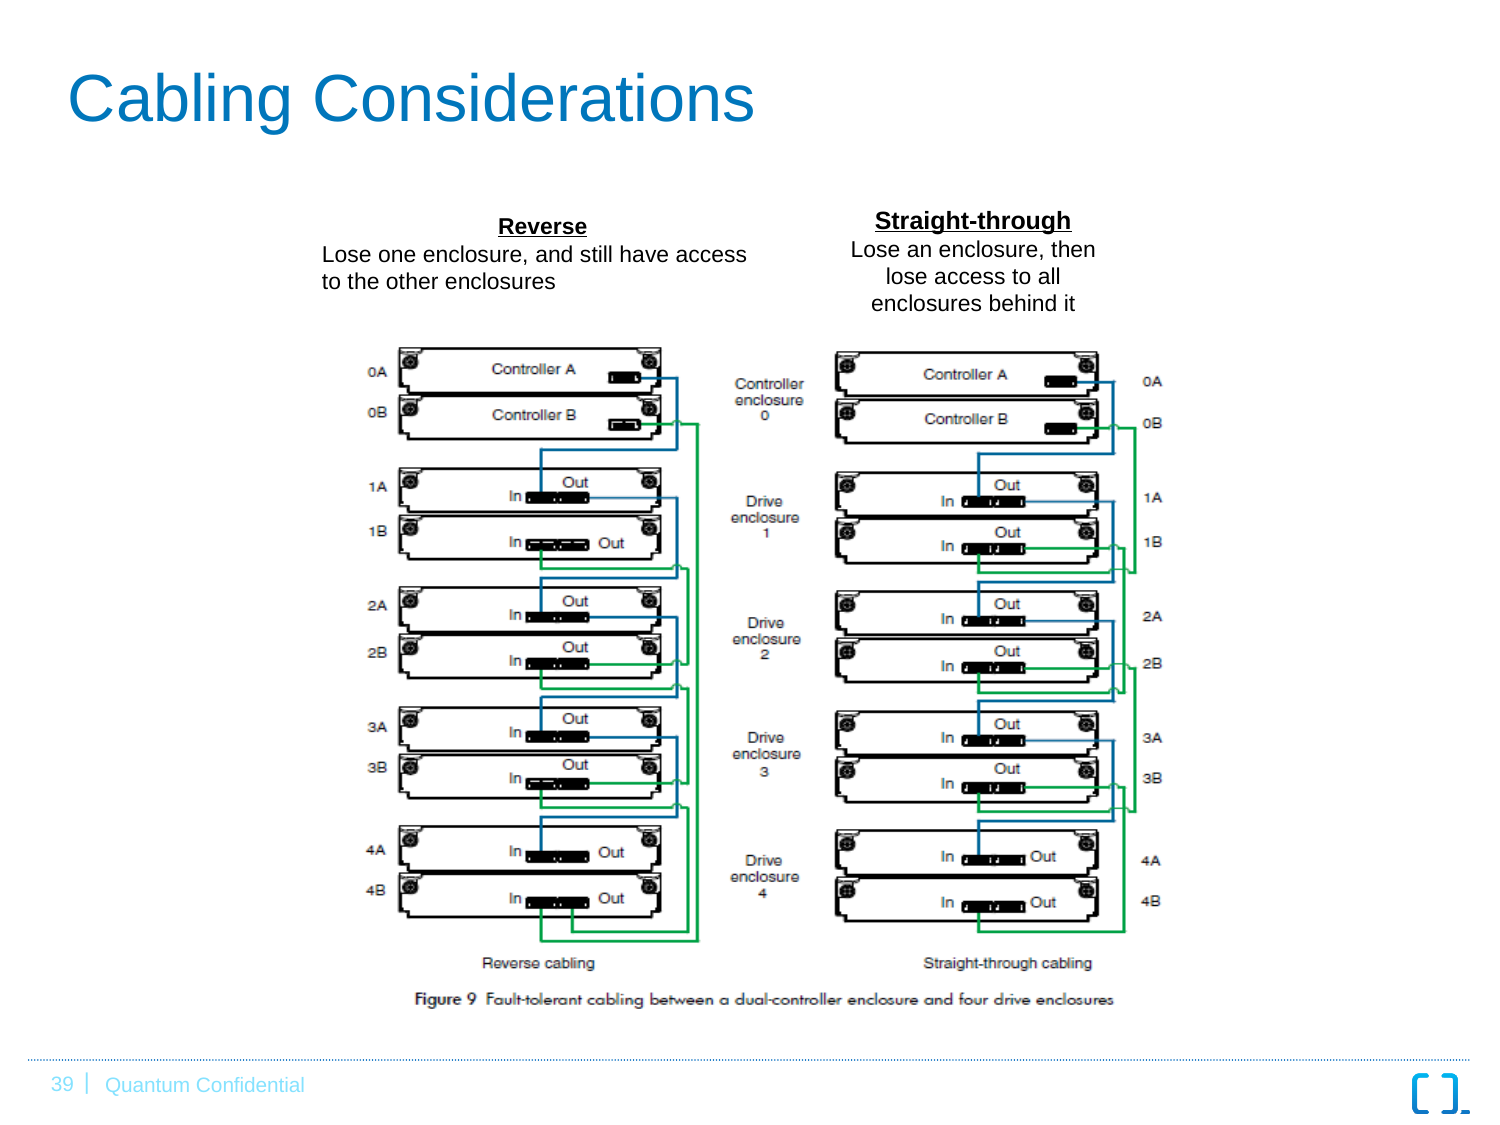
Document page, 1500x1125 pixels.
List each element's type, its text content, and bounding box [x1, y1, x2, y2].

picture [306, 319, 1194, 1013]
picture [1412, 1073, 1470, 1114]
text_box Reverse Lose one enclosure, and still have access to the other enclosures [307, 204, 779, 302]
text_box Straight-through Lose an enclosure, then lose access to all enclosures behind it [815, 196, 1132, 318]
title Cabling Considerations [52, 42, 1413, 148]
